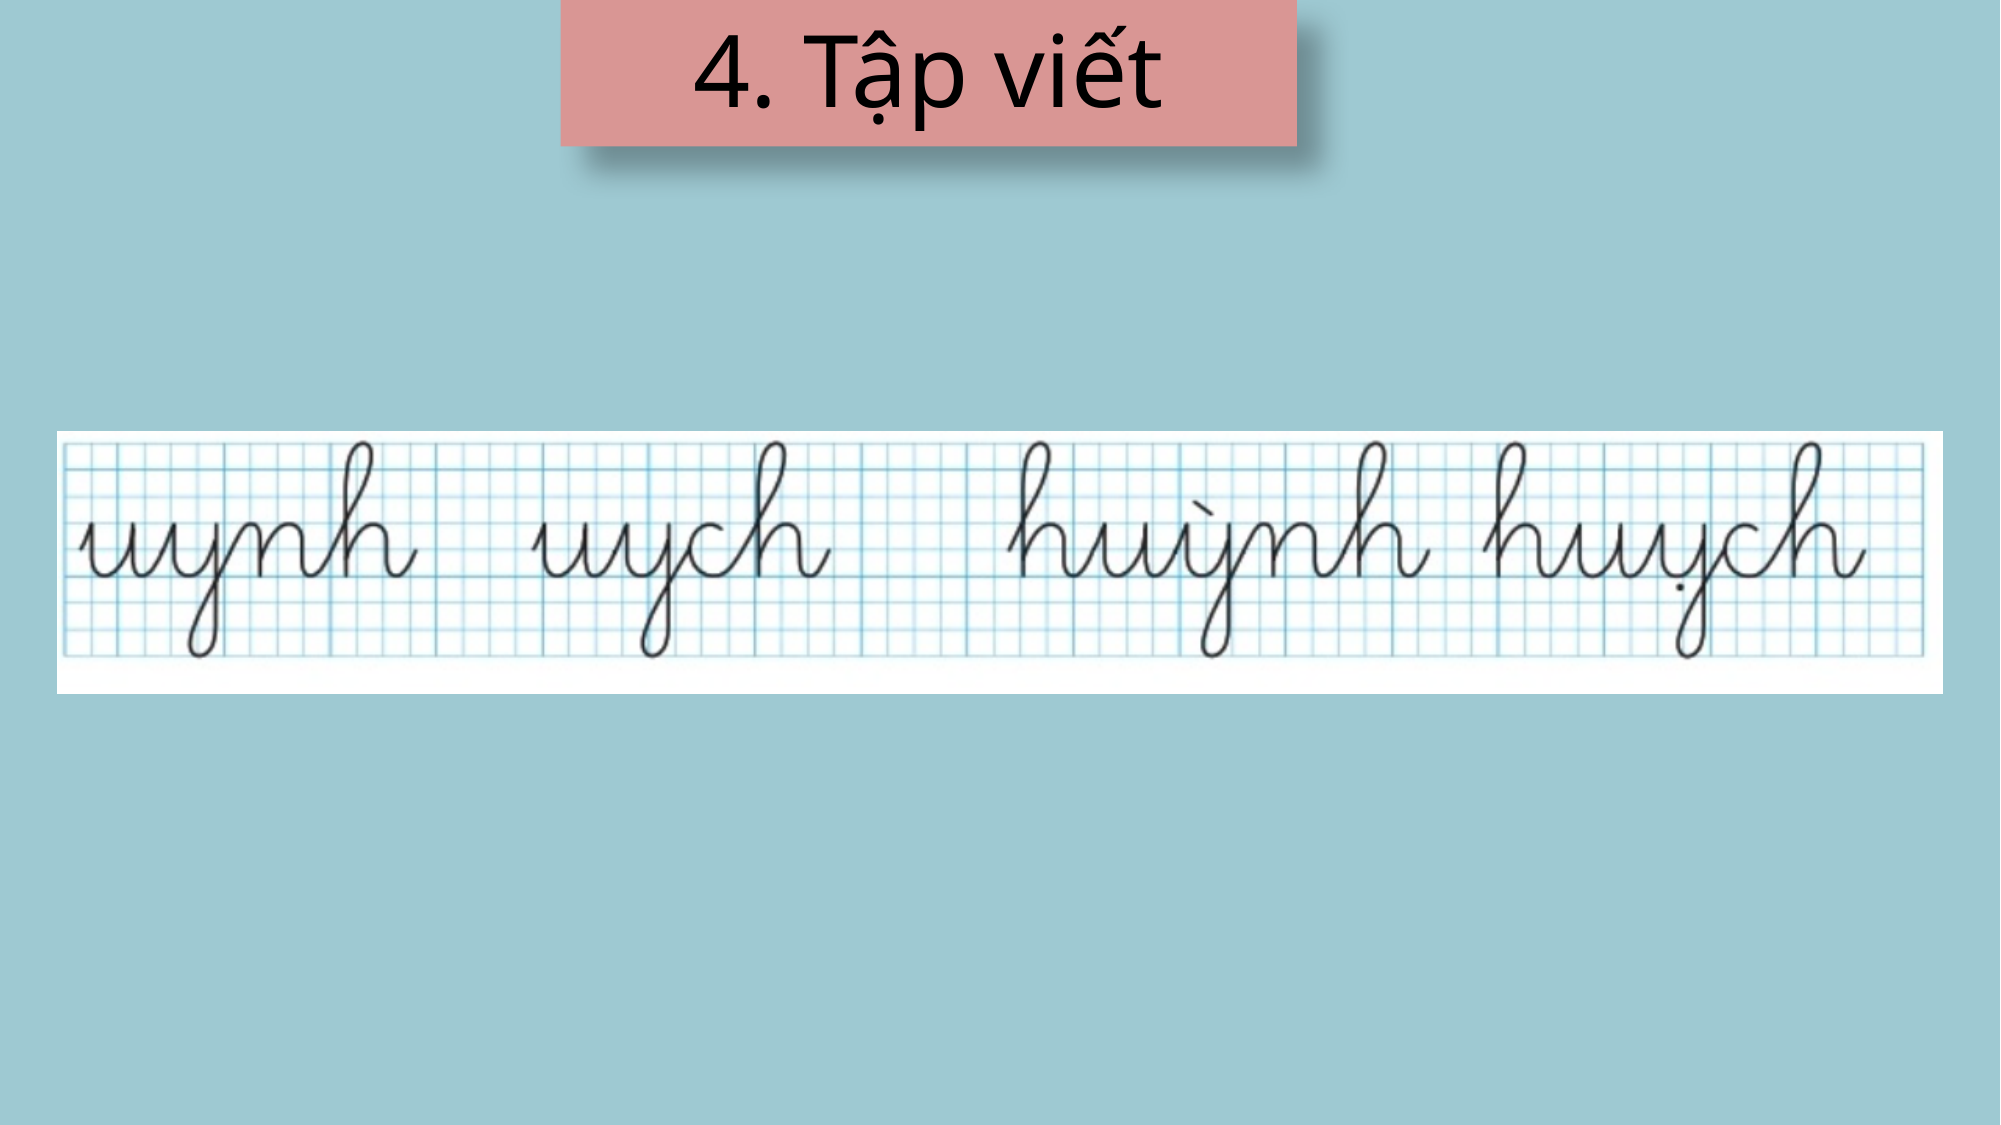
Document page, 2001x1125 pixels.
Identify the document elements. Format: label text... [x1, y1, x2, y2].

text_box 4. Tập viết [560, 0, 1298, 147]
picture [57, 431, 1943, 694]
